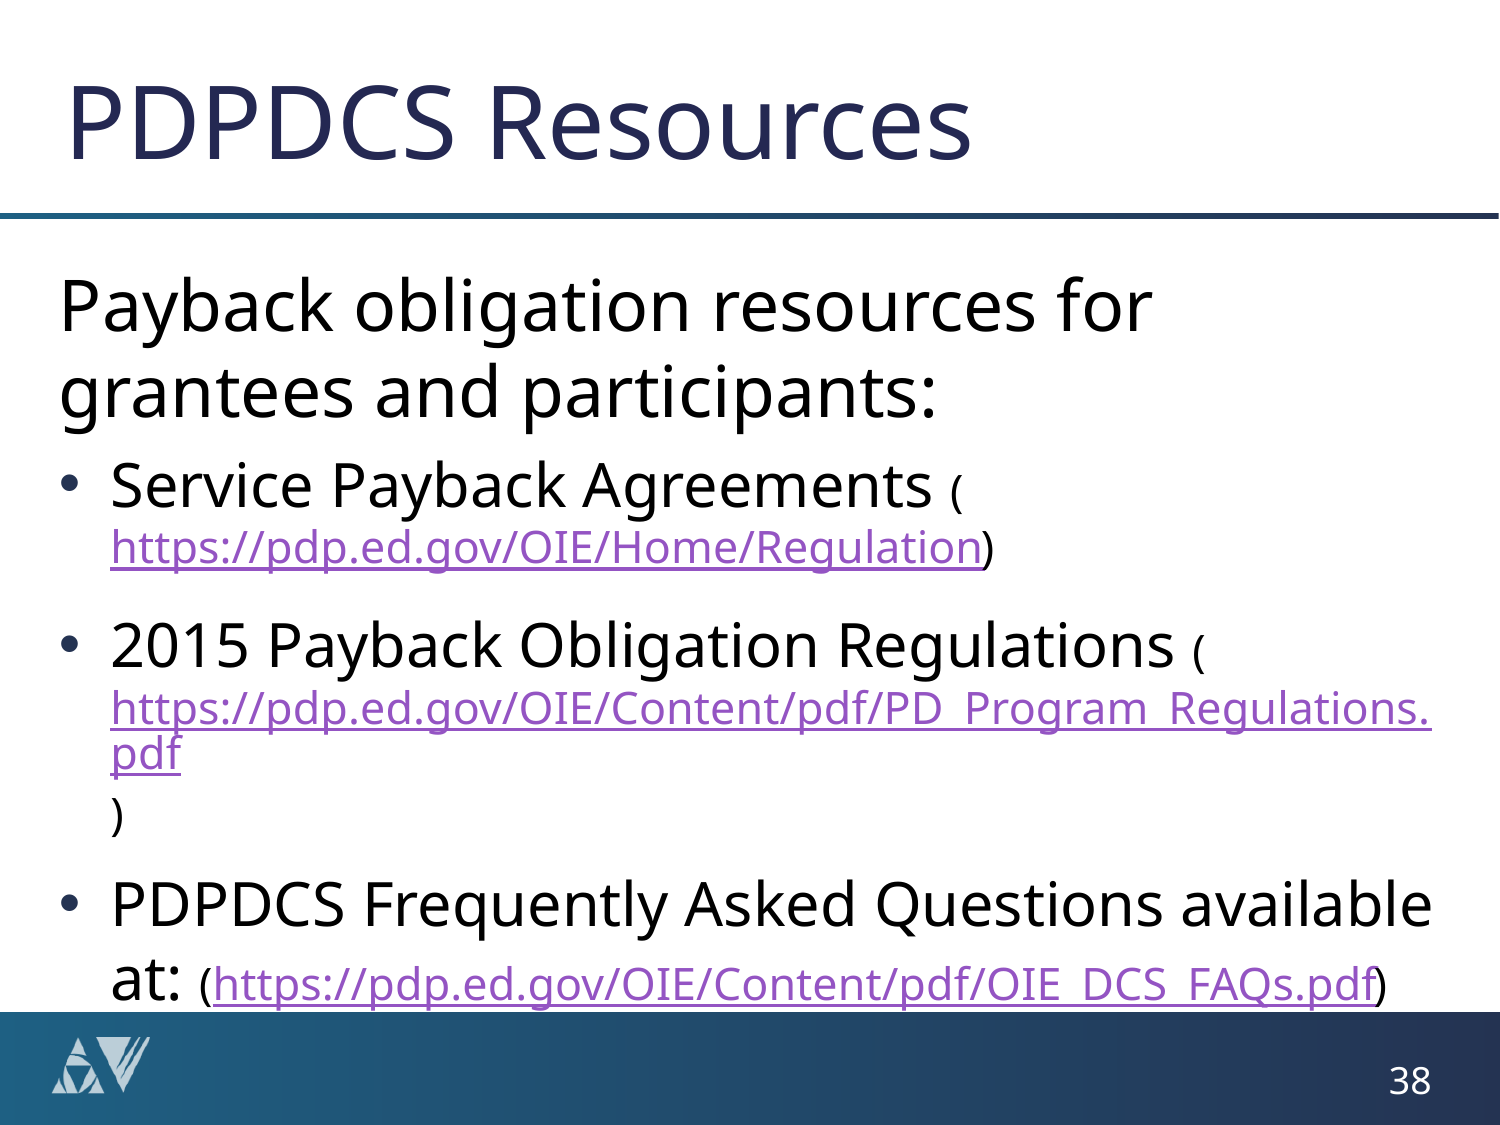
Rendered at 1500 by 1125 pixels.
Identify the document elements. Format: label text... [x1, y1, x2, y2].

title PDPDCS Resources [50, 37, 1388, 200]
list Payback obligation resources for grantees and participants: Service Payback Agreements (https://pdp.ed.gov/OIE/Home/Regulation) 2015 Payback Obligation Regulations (https://pdp.ed.gov/OIE/Content/pdf/PD_Program_Regulations.pdf) PDPDCS Frequently Asked Questions available at: (https://pdp.ed.gov/OIE/Content/pdf/OIE_DCS_FAQs.pdf) [44, 252, 1456, 990]
picture [50, 1037, 150, 1094]
slide_number 38 [1374, 1050, 1462, 1091]
